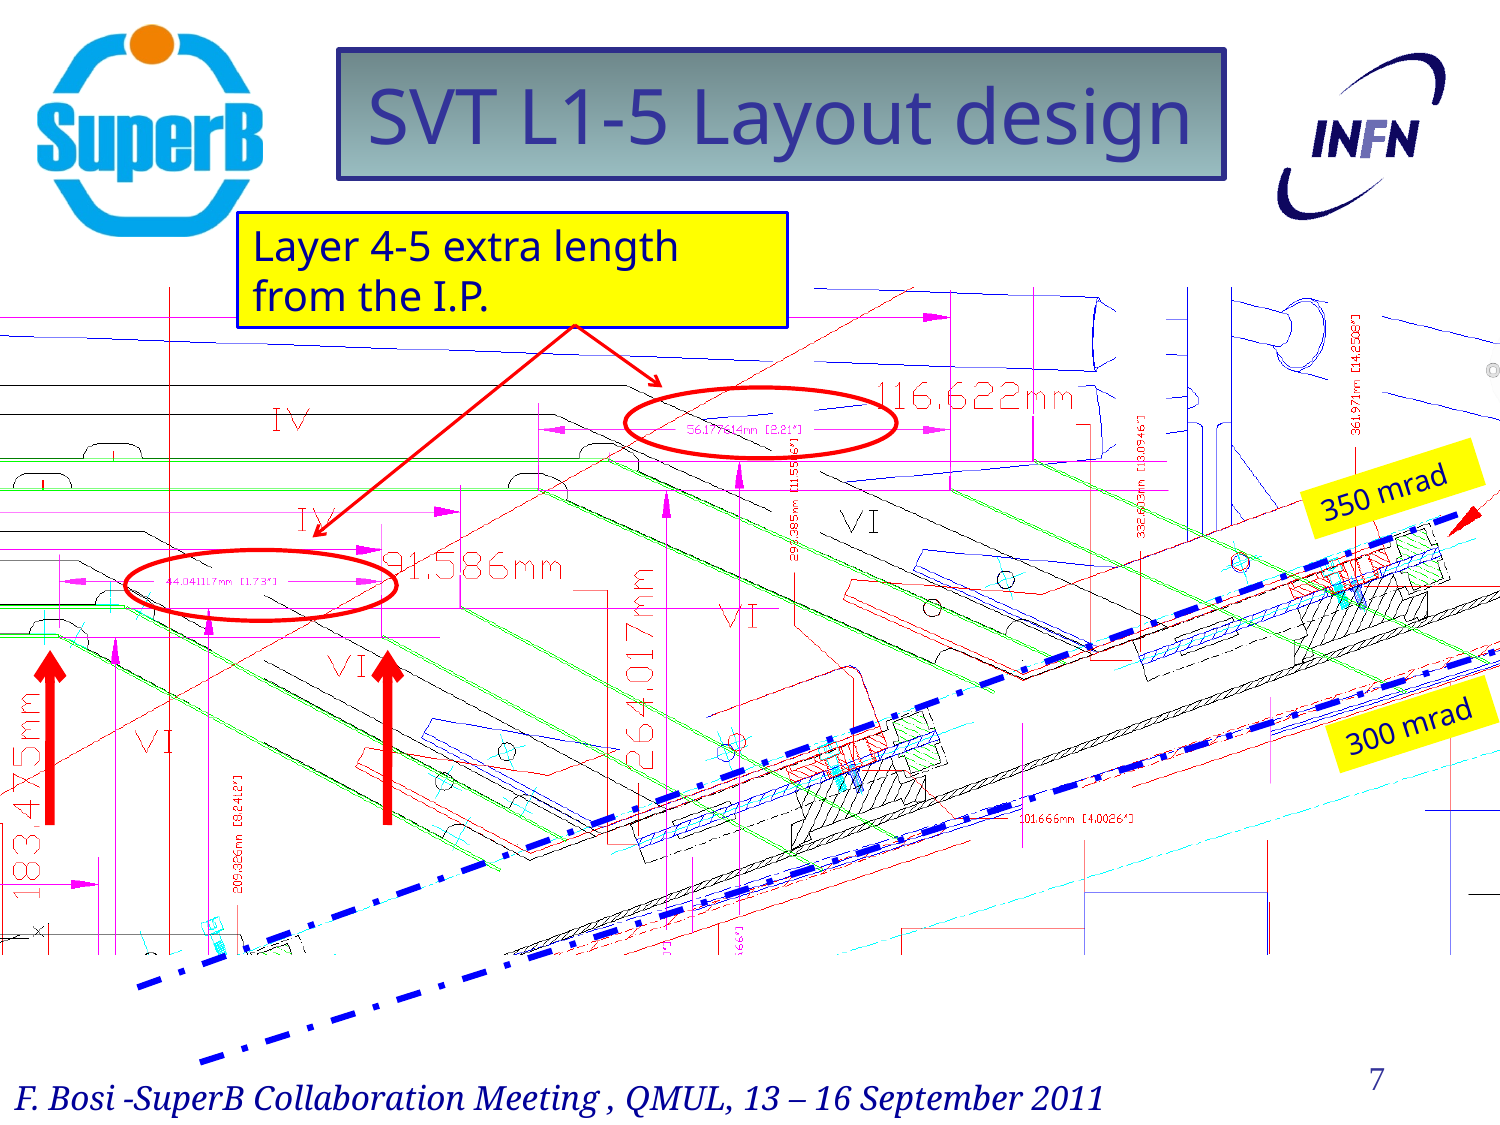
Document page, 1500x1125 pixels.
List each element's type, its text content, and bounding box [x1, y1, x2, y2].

picture [1262, 37, 1463, 234]
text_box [576, 324, 663, 388]
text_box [199, 649, 1500, 1063]
picture [242, 138, 247, 161]
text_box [312, 324, 576, 538]
picture [0, 738, 137, 955]
text_box SVT L1-5 Layout design [336, 48, 1226, 180]
picture [242, 112, 247, 130]
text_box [137, 512, 1463, 988]
picture [0, 287, 1500, 737]
text_box Layer 4-5 extra length from the I.P. [237, 212, 788, 285]
picture [37, 24, 263, 237]
picture [255, 126, 263, 140]
